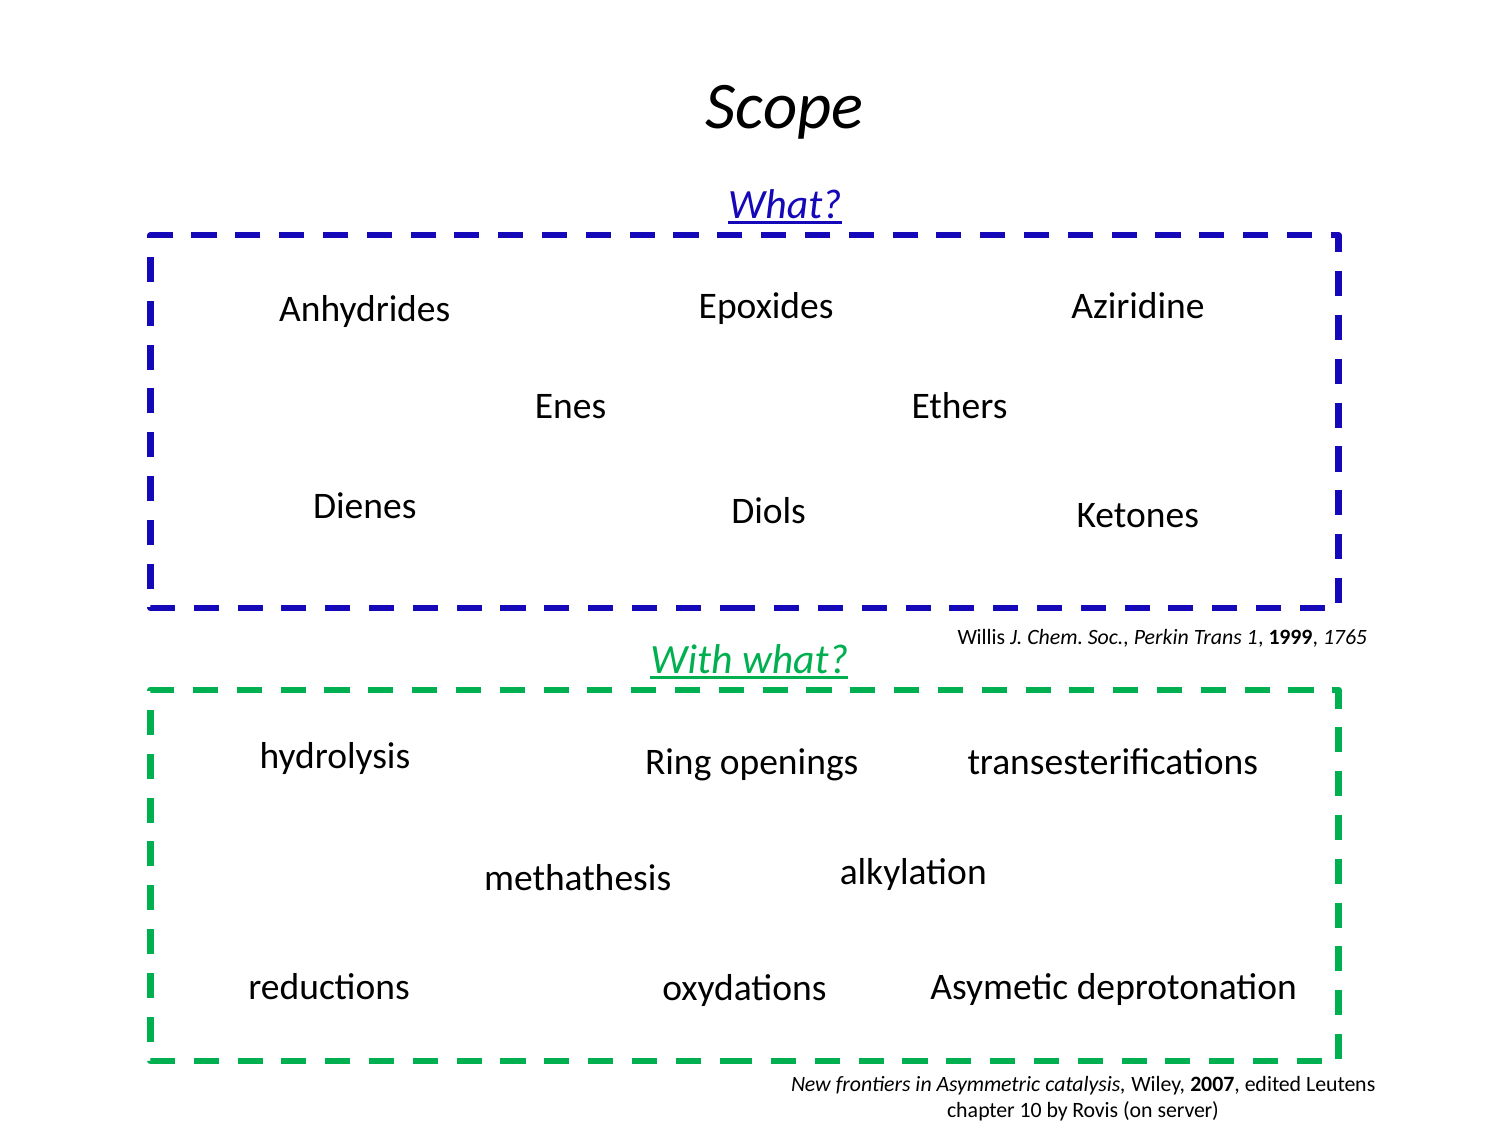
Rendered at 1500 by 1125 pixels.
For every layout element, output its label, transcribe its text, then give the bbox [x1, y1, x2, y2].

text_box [150, 623, 1339, 1062]
text_box Scope [691, 54, 879, 150]
text_box Willis J. Chem. Soc., Perkin Trans 1, 1999, 1765 [942, 615, 1388, 657]
text_box New frontiers in Asymmetric catalysis, Wiley, 2007, edited Leutens chapter 10 by Rovis (on server) [744, 1062, 1423, 1125]
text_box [150, 168, 1339, 609]
